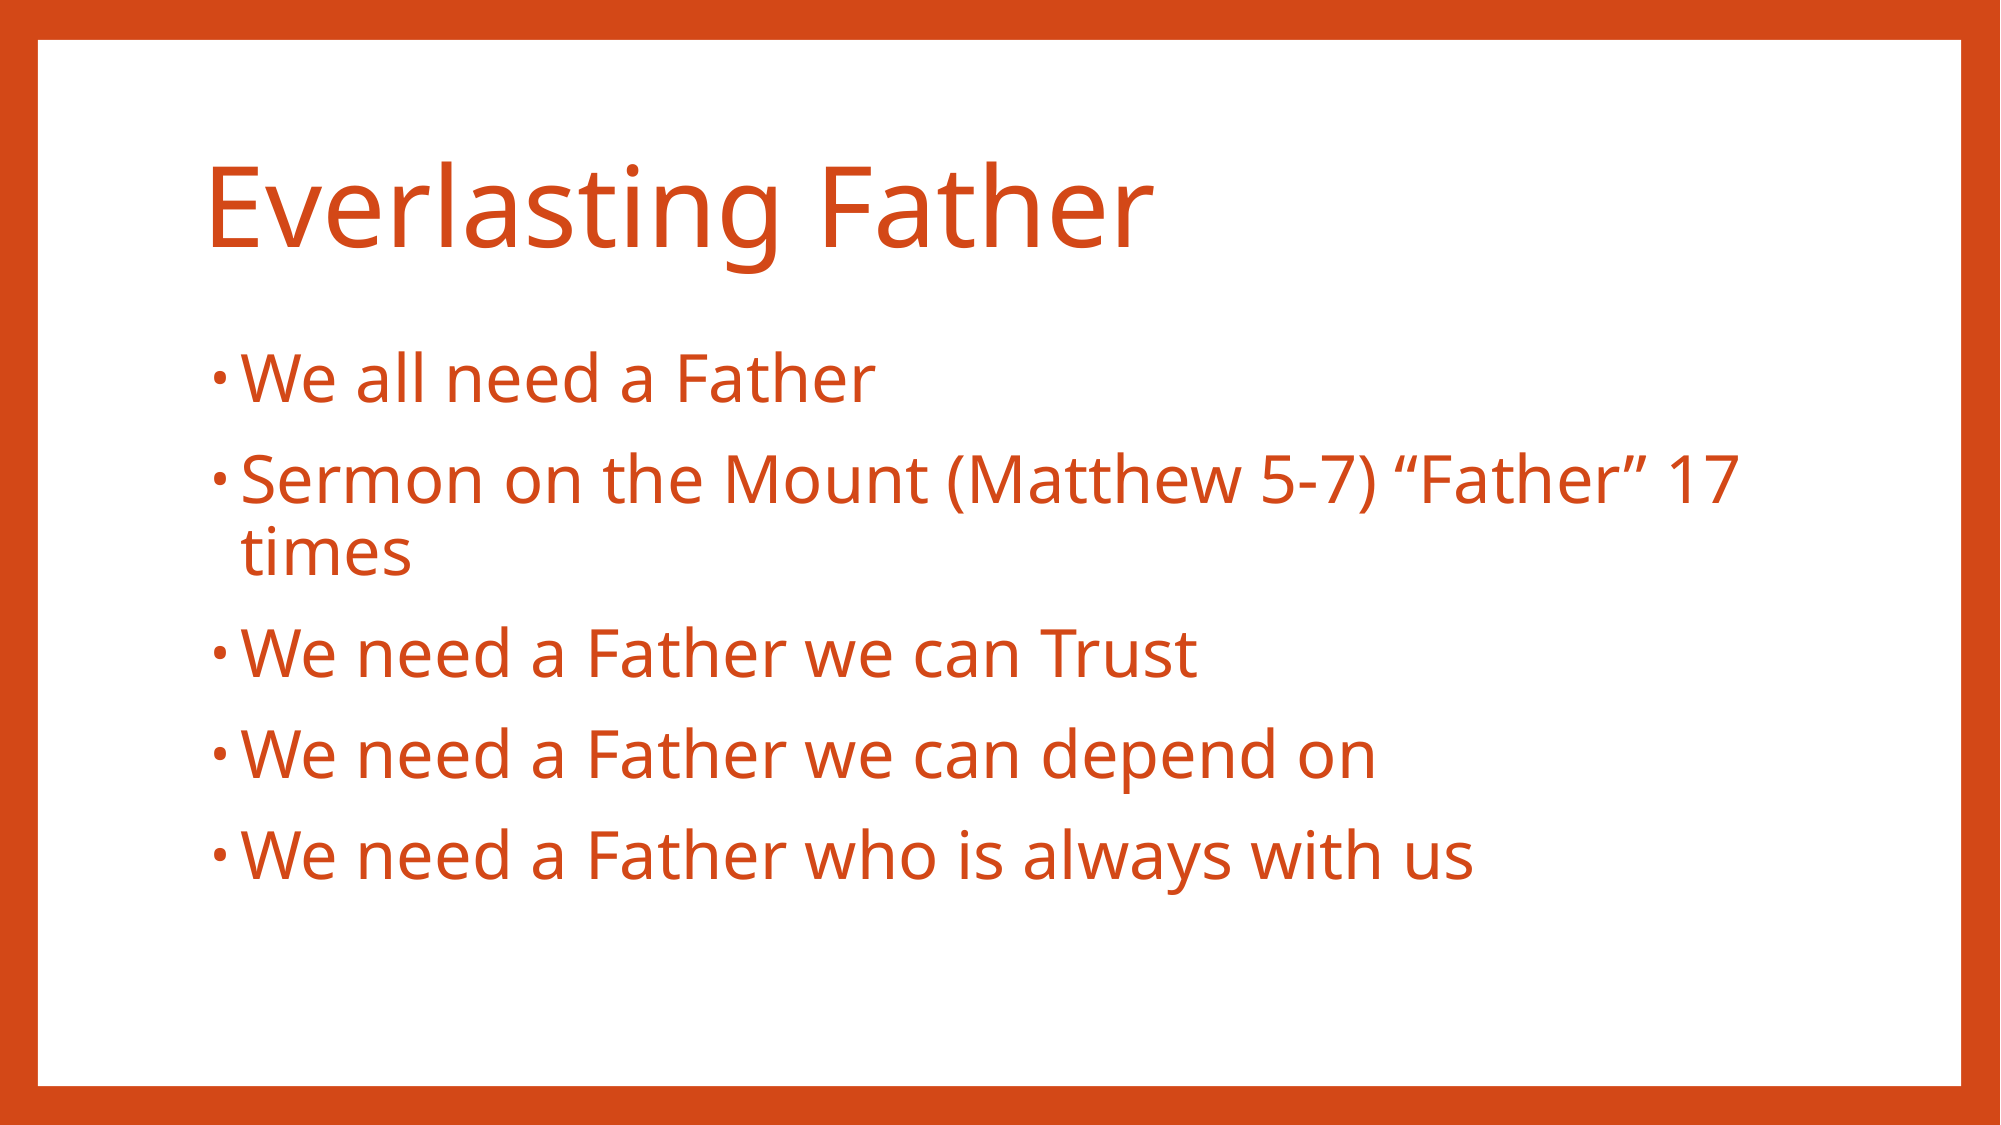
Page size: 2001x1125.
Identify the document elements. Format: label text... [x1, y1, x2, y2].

title Everlasting Father [187, 99, 1808, 323]
list We all need a Father Sermon on the Mount (Matthew 5-7) “Father” 17 times We need a Father we can Trust We need a Father we can depend on We need a Father who is always with us [187, 337, 1808, 1000]
